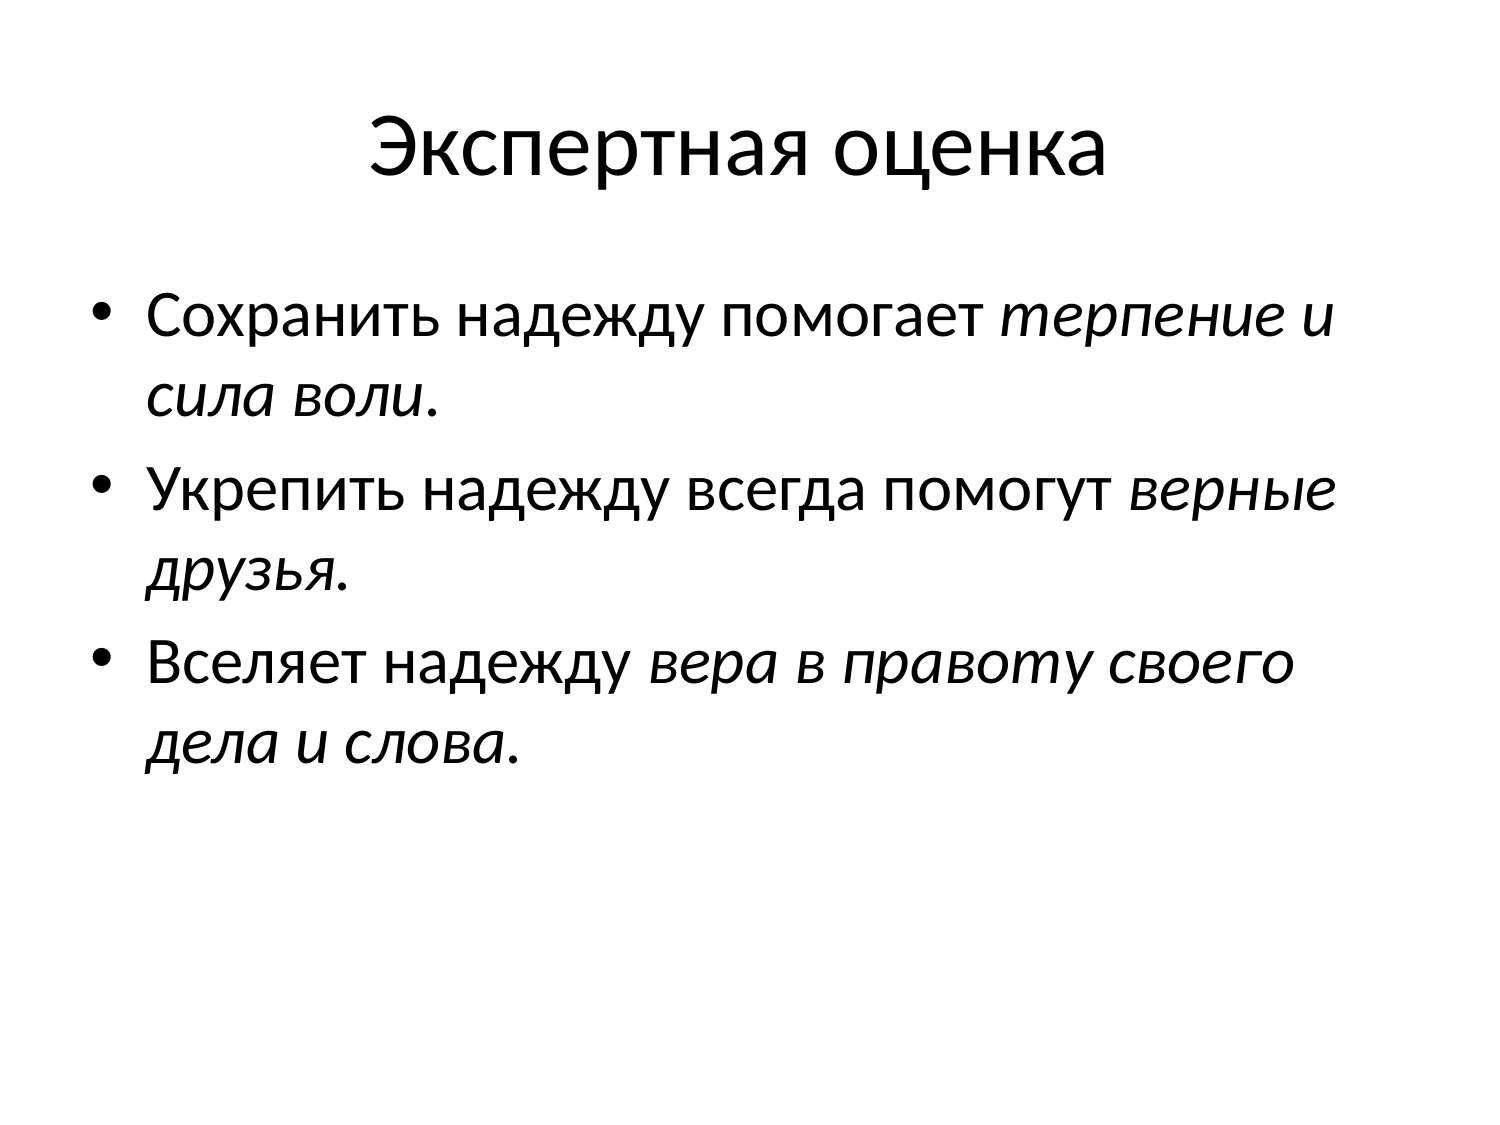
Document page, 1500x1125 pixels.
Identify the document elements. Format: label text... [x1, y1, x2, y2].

title Экспертная оценка [75, 45, 1425, 233]
list Сохранить надежду помогает терпение и сила воли. Укрепить надежду всегда помогут верные друзья. Вселяет надежду вера в правоту своего дела и слова. [75, 262, 1425, 1005]
